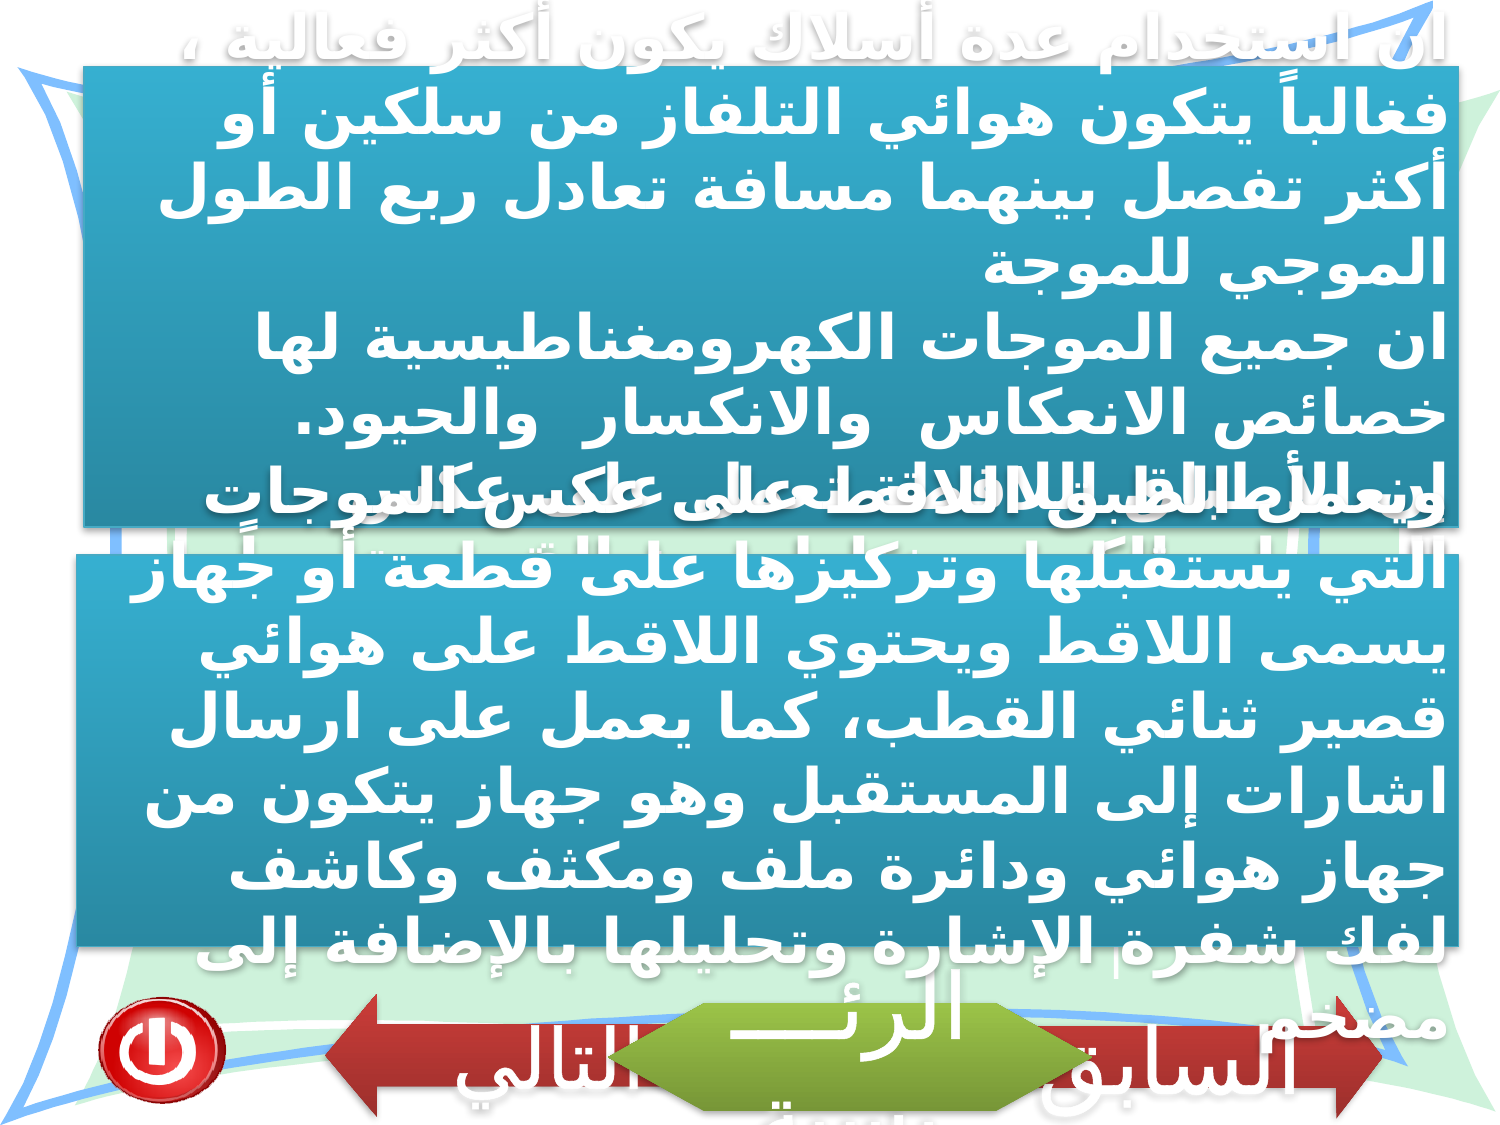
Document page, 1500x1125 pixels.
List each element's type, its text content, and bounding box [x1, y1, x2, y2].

text_box ان استخدام عدة أسلاك يكون أكثر فعالية ، فغالباً يتكون هوائي التلفاز من سلكين أو أكثر تفصل بينهما مسافة تعادل ربع الطول الموجي للموجة ان جميع الموجات الكهرومغناطيسية لها خصائص الانعكاس والانكسار والحيود. إن الأطباق اللاقطة تعمل على عكس الموجات الكهرومغناطيسية القصيرة جداً. [83, 66, 1459, 528]
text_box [325, 993, 1383, 1119]
picture [95, 990, 243, 1107]
text_box ويعمل الطبق اللاقط على عكس الموجات التي يستقبلها وتركيزها على قطعة أو جهاز يسمى اللاقط ويحتوي اللاقط على هوائي قصير ثنائي القطب، كما يعمل على ارسال اشارات إلى المستقبل وهو جهاز يتكون من جهاز هوائي ودائرة ملف ومكثف وكاشف لفك شفرة الإشارة وتحليلها بالإضافة إلى مضخم [76, 554, 1459, 947]
